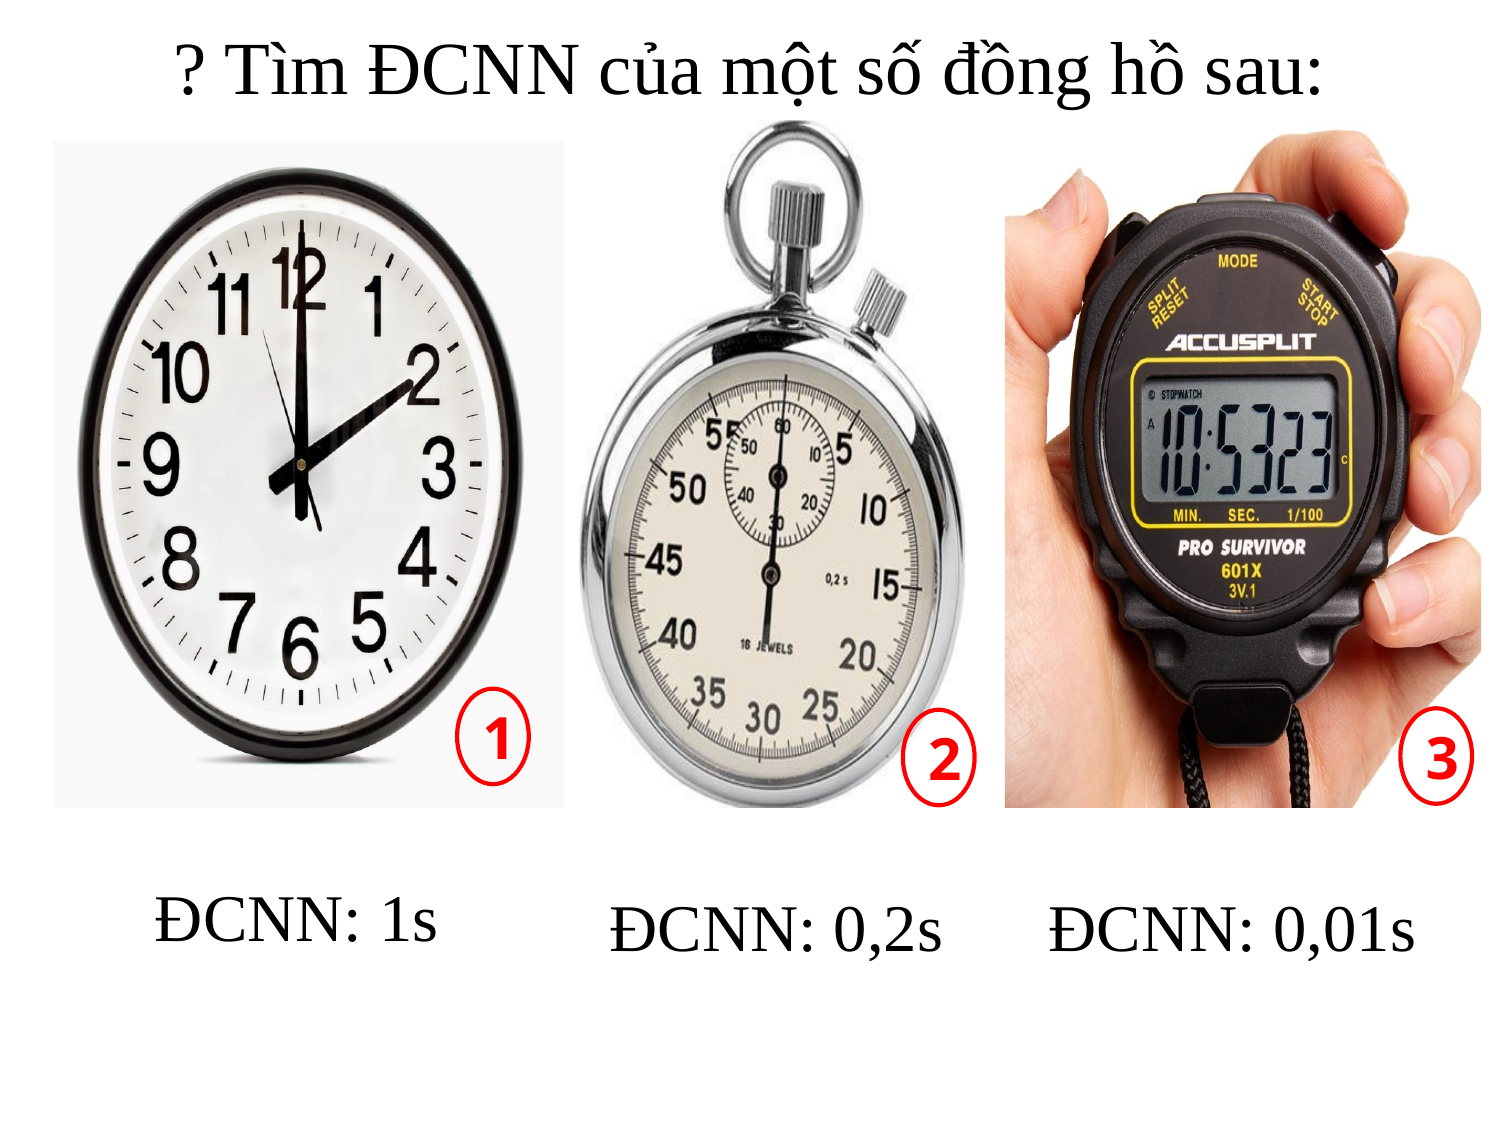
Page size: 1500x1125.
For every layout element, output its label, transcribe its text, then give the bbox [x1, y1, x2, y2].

text_box [577, 118, 967, 810]
text_box ĐCNN: 0,2s [548, 876, 1004, 972]
text_box 2 [900, 707, 977, 808]
text_box [51, 139, 566, 810]
text_box 1 [454, 686, 531, 787]
text_box ĐCNN: 0,01s [1004, 876, 1461, 972]
text_box ĐCNN: 1s [68, 867, 525, 963]
text_box 3 [1398, 706, 1475, 806]
text_box ? Tìm ĐCNN của một số đồng hồ sau: [0, 11, 1500, 117]
text_box [1003, 118, 1483, 810]
